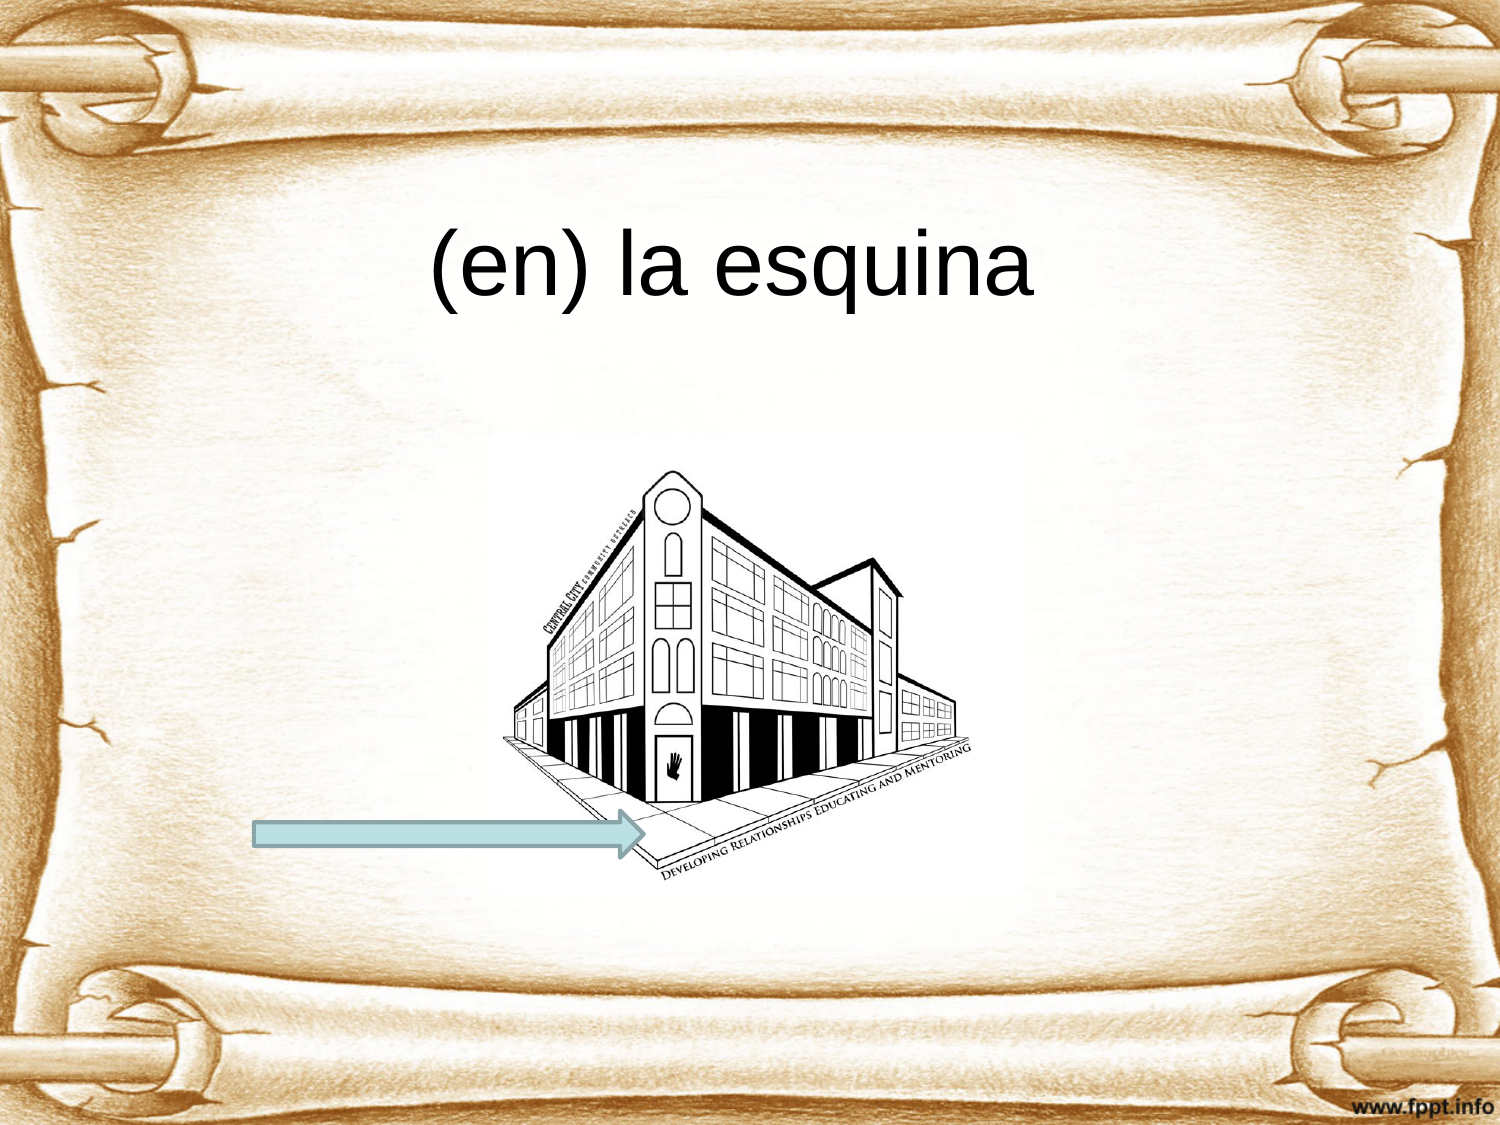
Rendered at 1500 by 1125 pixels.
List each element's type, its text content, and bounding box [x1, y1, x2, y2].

picture [0, 0, 1500, 1125]
text_box (en) la esquina [29, 196, 1436, 372]
text_box [251, 820, 484, 849]
